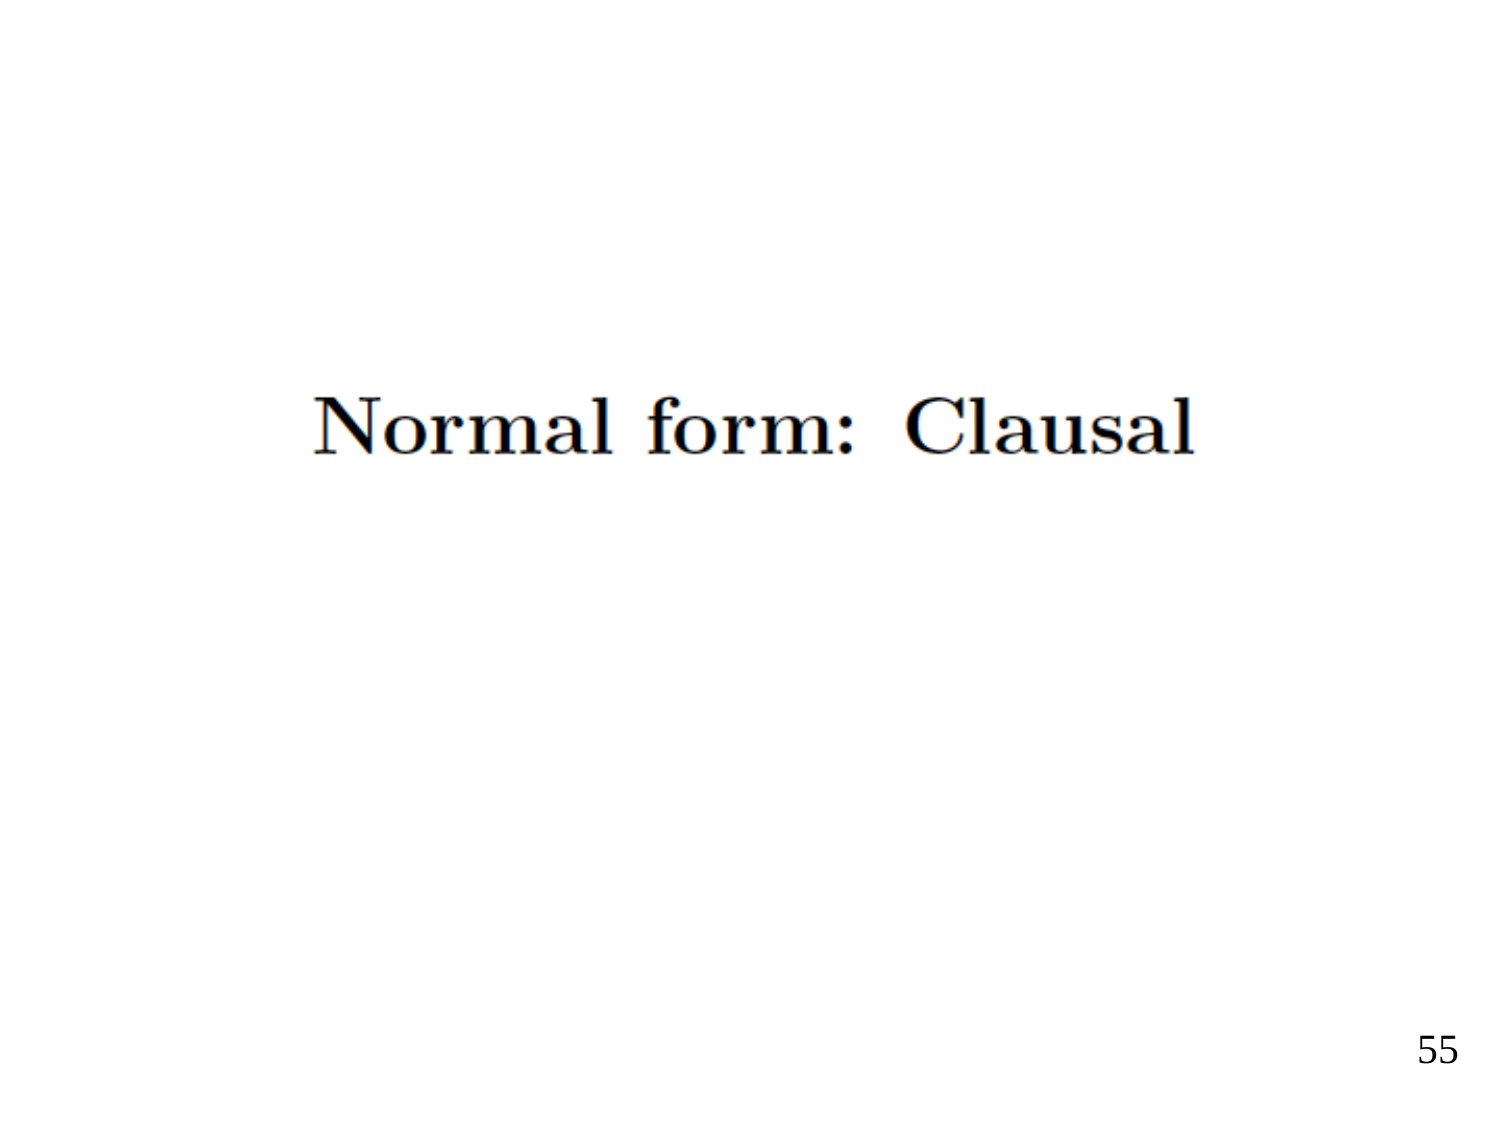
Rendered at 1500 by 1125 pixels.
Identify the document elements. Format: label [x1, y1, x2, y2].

picture [237, 287, 1342, 582]
